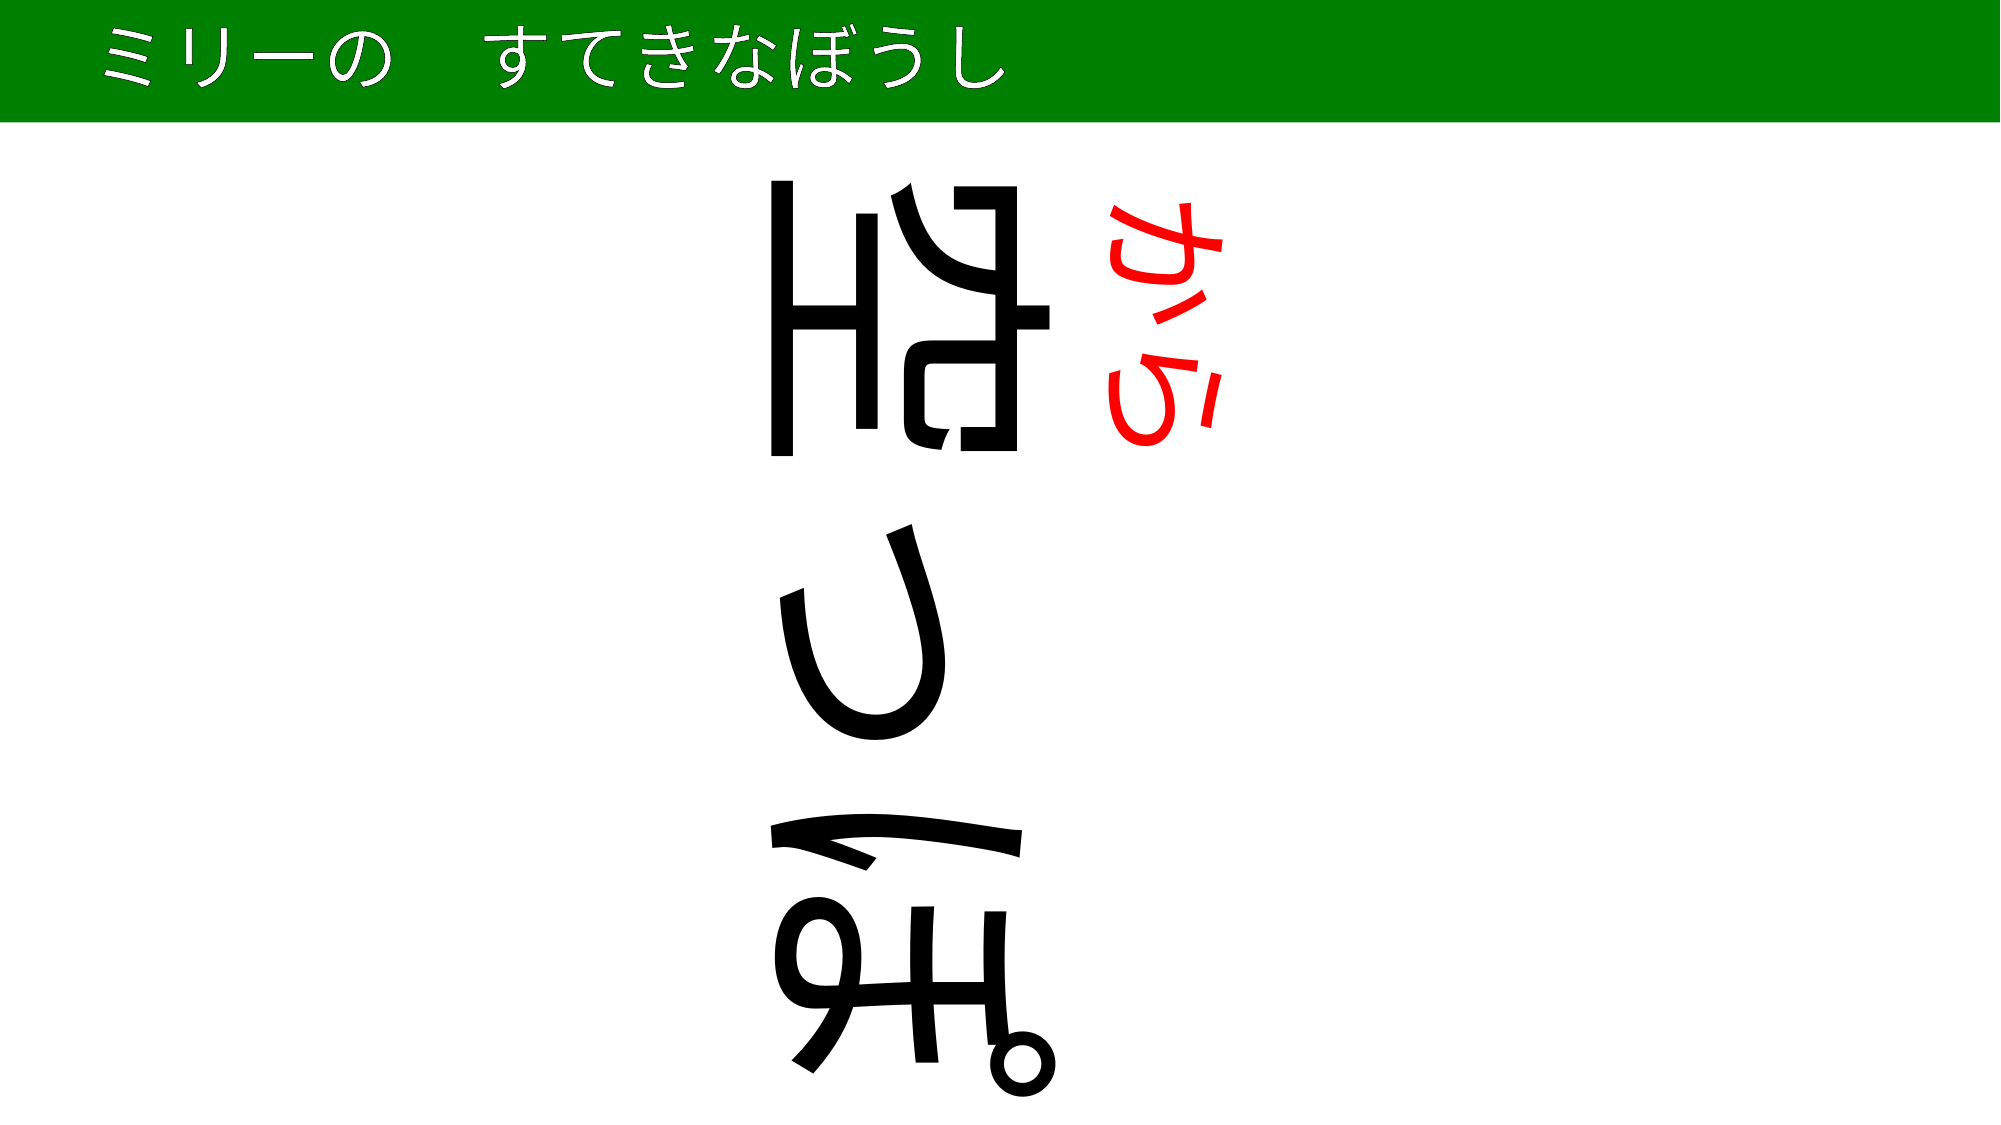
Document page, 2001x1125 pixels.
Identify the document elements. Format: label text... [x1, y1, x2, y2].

text_box 空っぽ [698, 147, 1108, 1119]
text_box から [1062, 177, 1260, 504]
slide_number 81 [1712, 0, 2000, 123]
title ミリーの すてきなぼうし [0, 0, 1712, 123]
